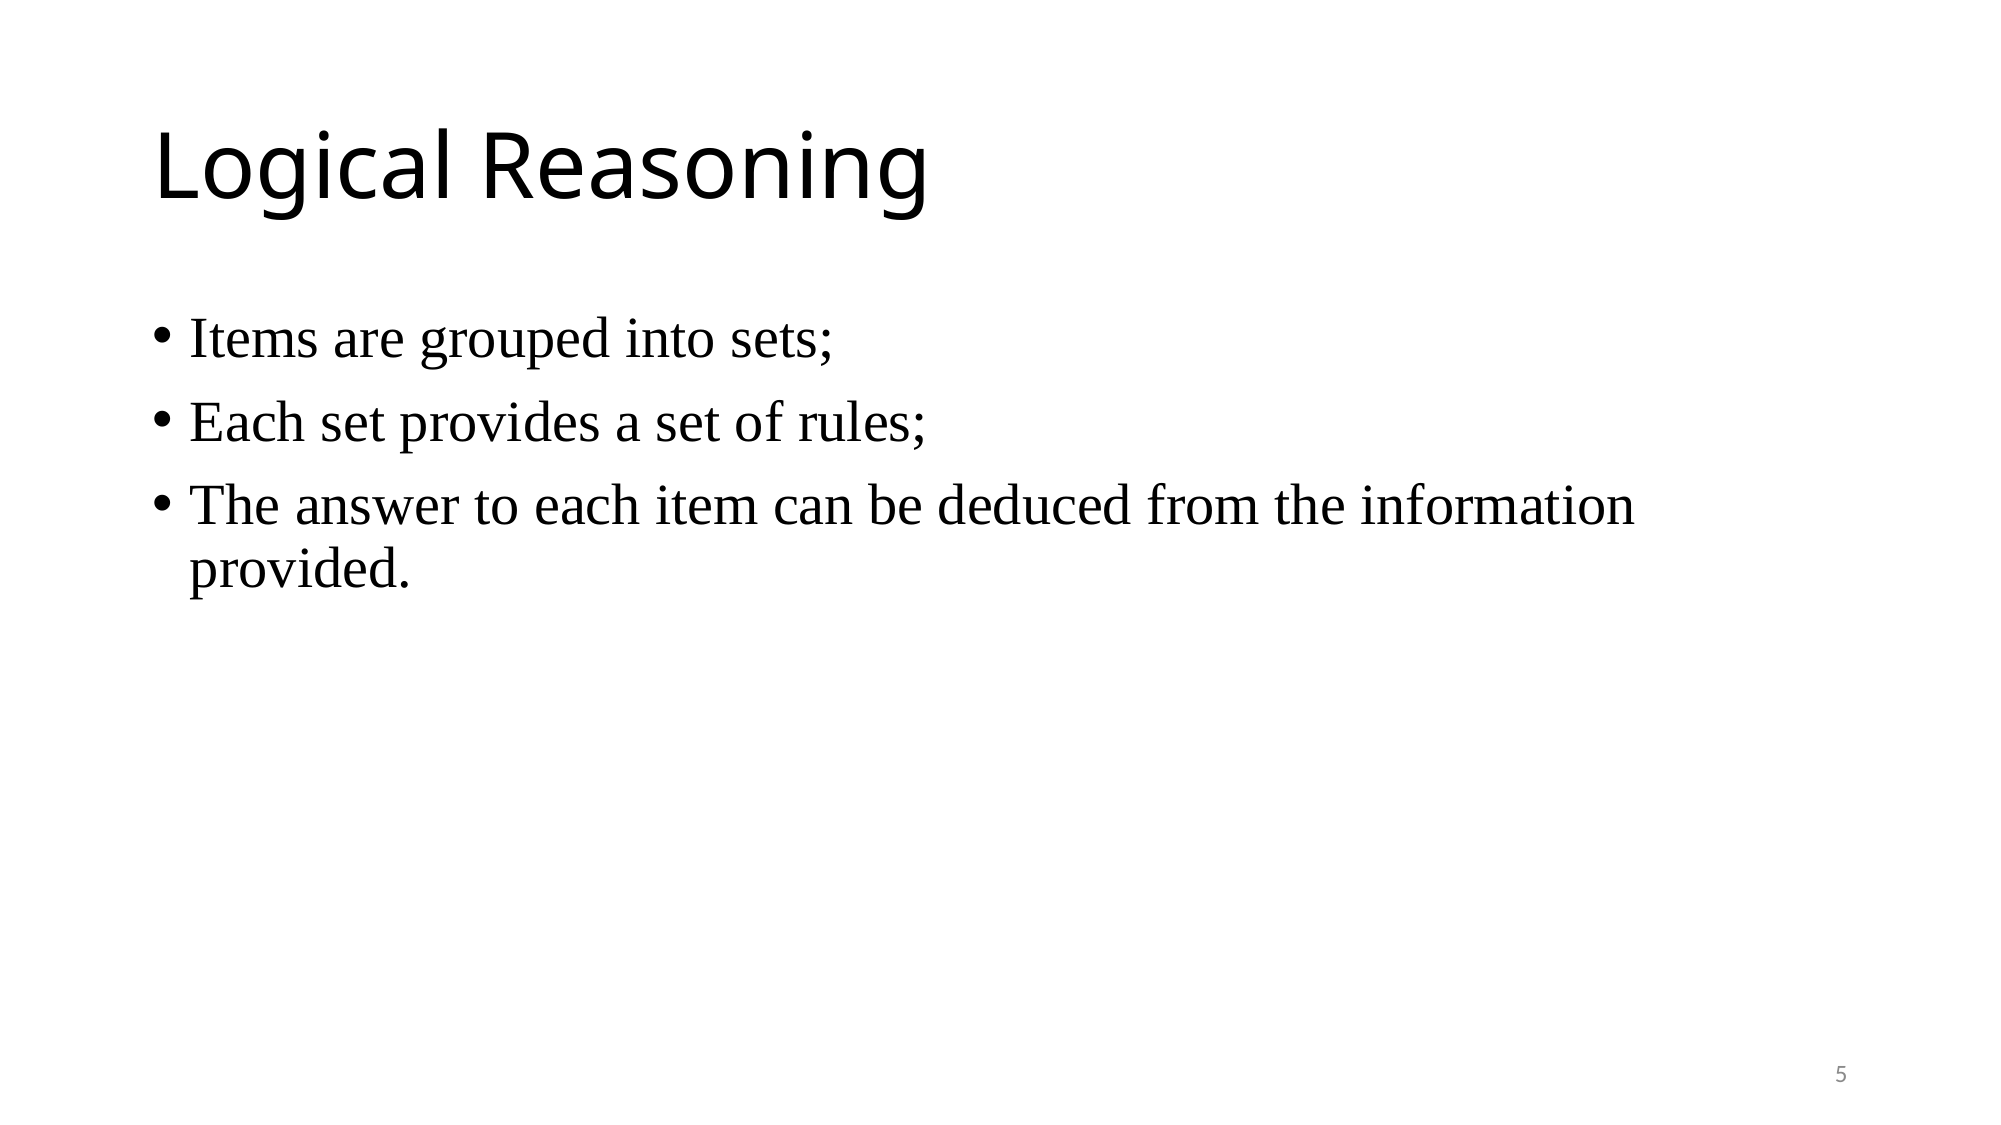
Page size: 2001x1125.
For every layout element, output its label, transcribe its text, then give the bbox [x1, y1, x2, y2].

list Items are grouped into sets; Each set provides a set of rules; The answer to each item can be deduced from the information provided. [137, 299, 1863, 1014]
title Logical Reasoning [137, 59, 1863, 278]
slide_number 5 [1412, 1042, 1863, 1103]
